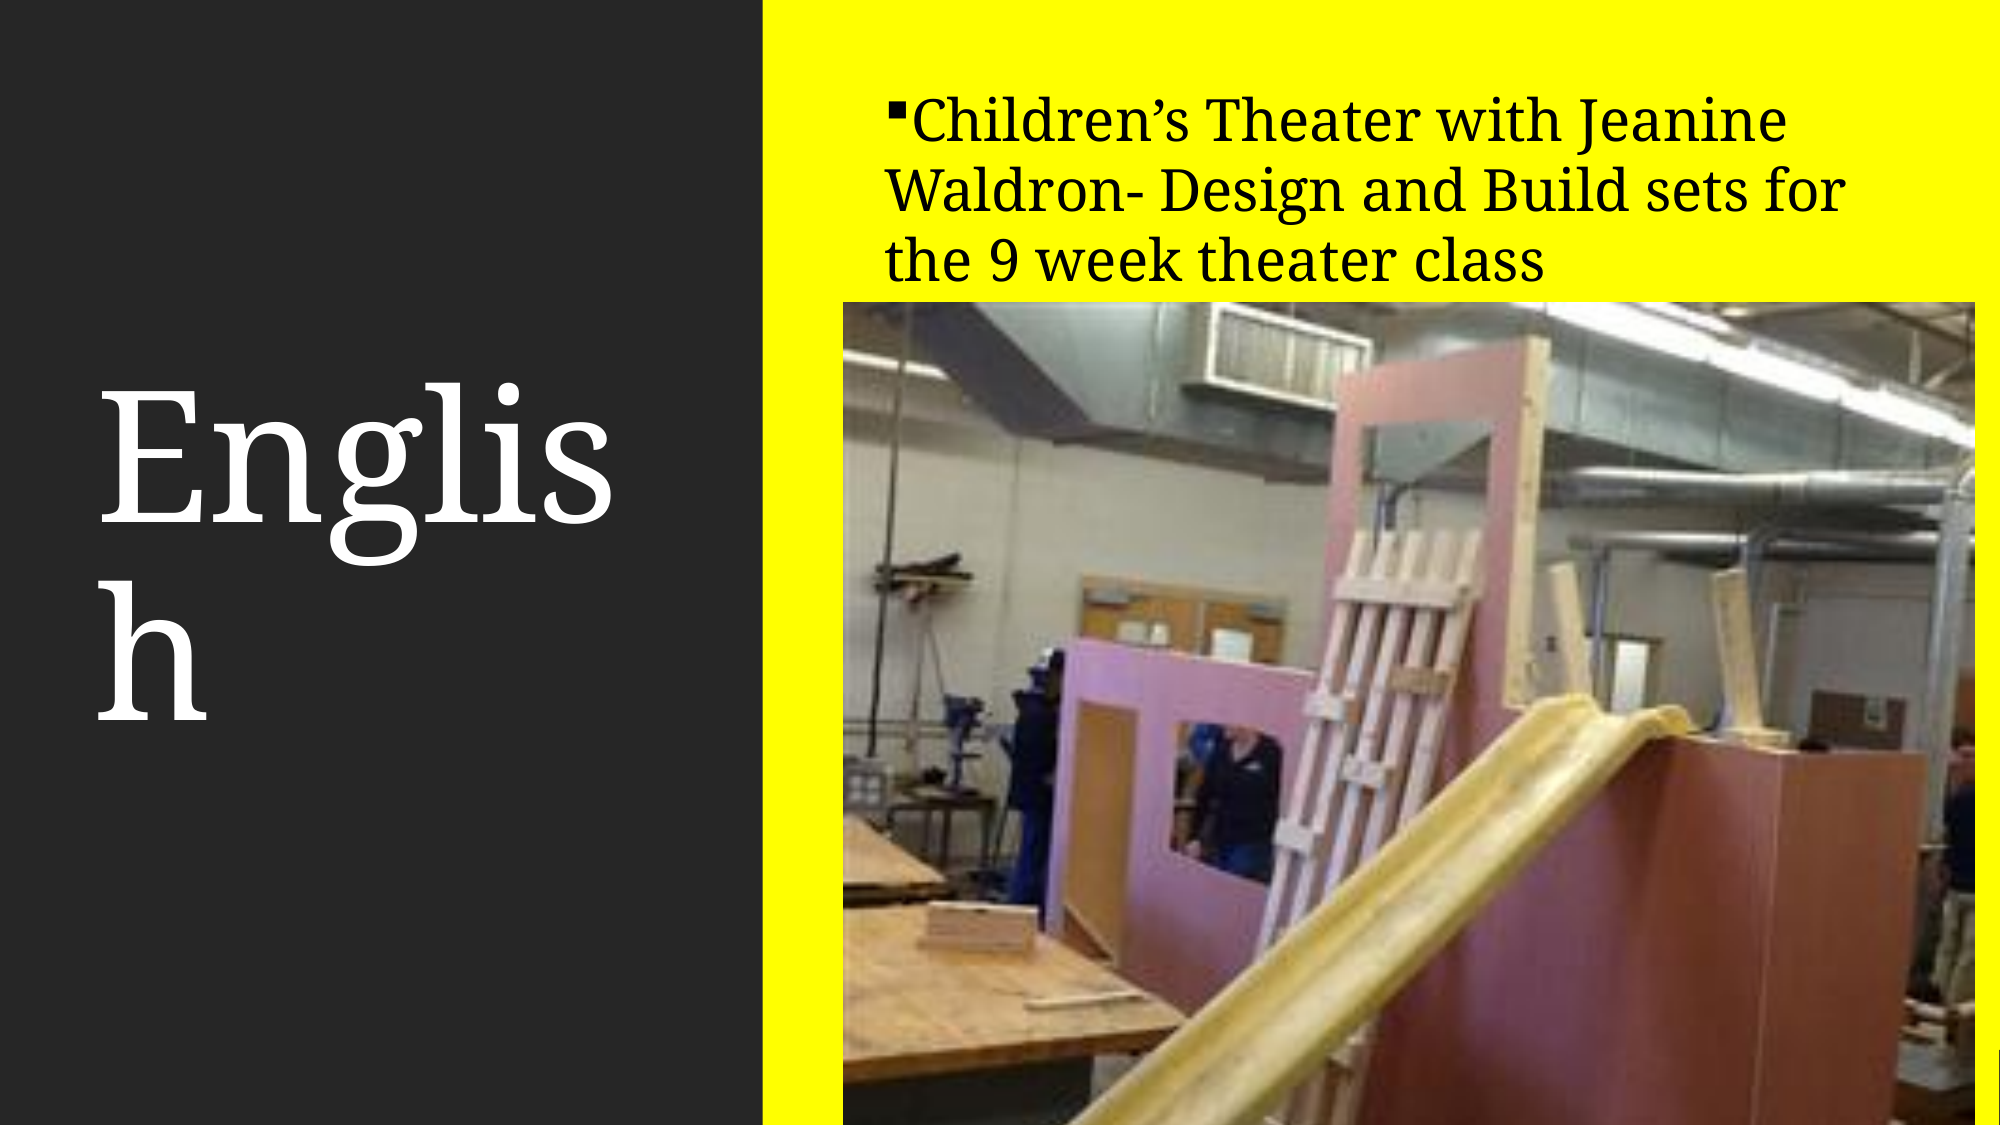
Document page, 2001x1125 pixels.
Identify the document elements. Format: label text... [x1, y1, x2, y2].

text_box Children’s Theater with Jeanine Waldron- Design and Build sets for the 9 week theater class [869, 75, 1870, 299]
text_box [764, 0, 2000, 1125]
title English [80, 99, 679, 1026]
text_box [0, 0, 764, 1125]
picture [842, 302, 1976, 1125]
